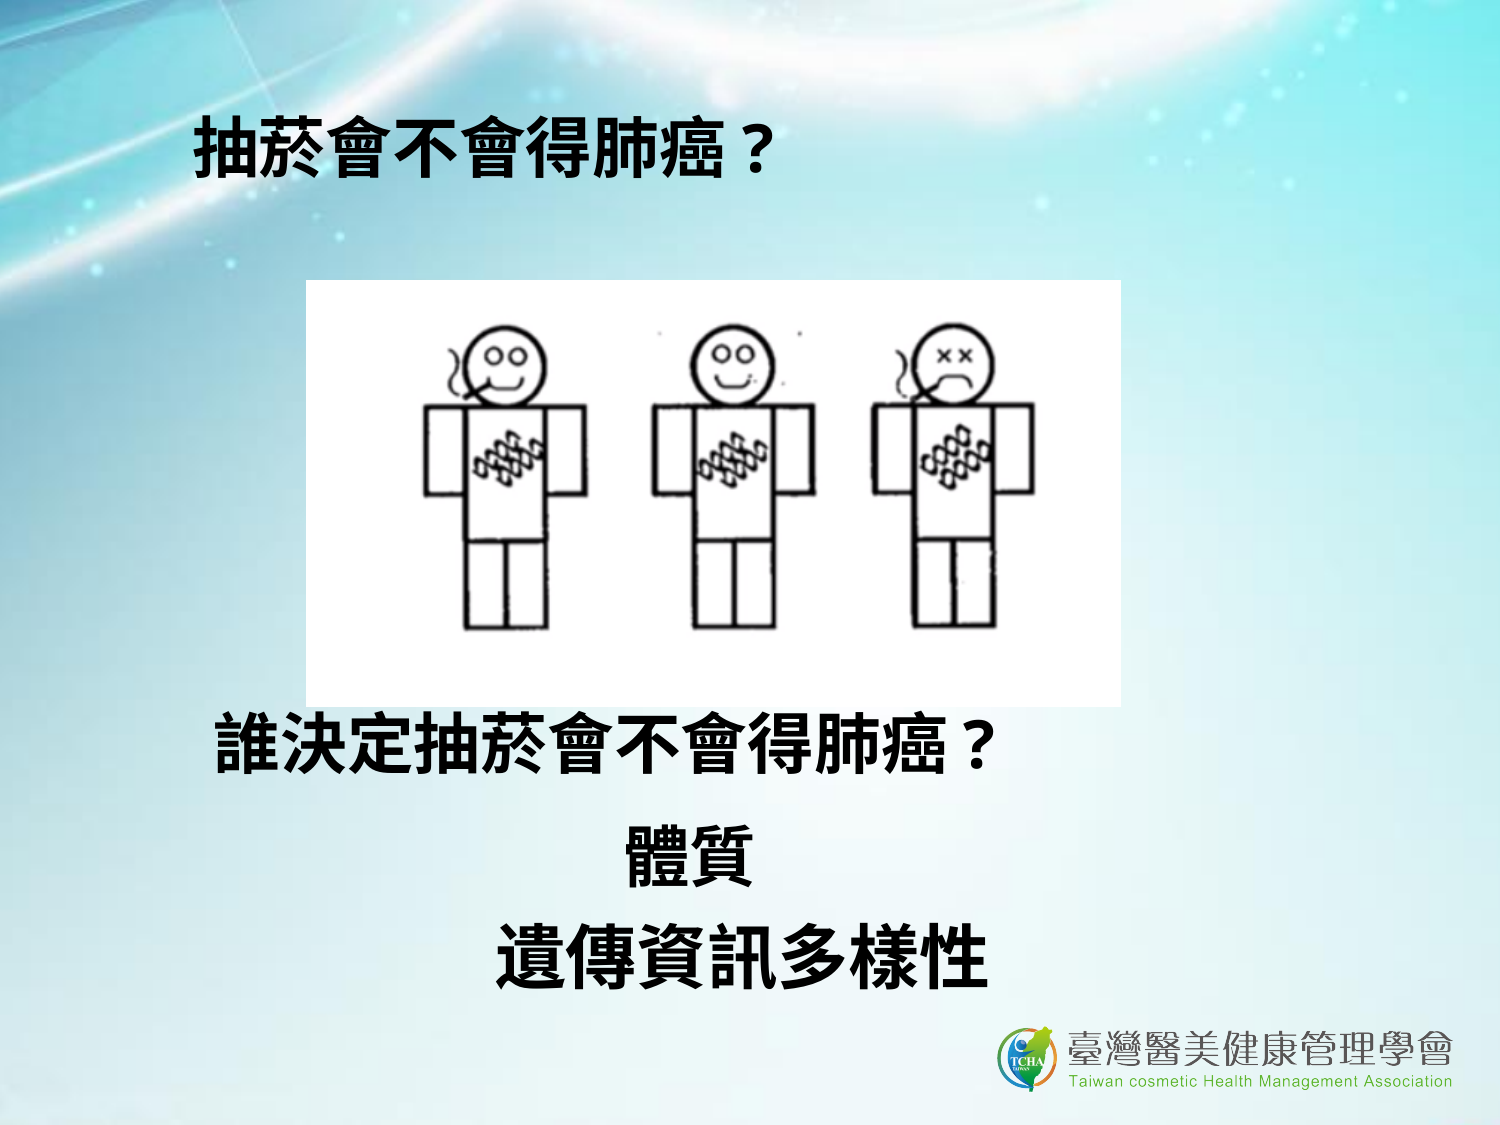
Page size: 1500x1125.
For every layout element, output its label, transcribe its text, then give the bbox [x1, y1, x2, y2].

text_box 誰決定抽菸會不會得肺癌? [206, 703, 1500, 814]
text_box 體質 [615, 816, 812, 921]
text_box 遺傳資訊多樣性 [487, 921, 1052, 1054]
text_box 抽菸會不會得肺癌? [184, 107, 1479, 217]
picture [0, 0, 1500, 1125]
